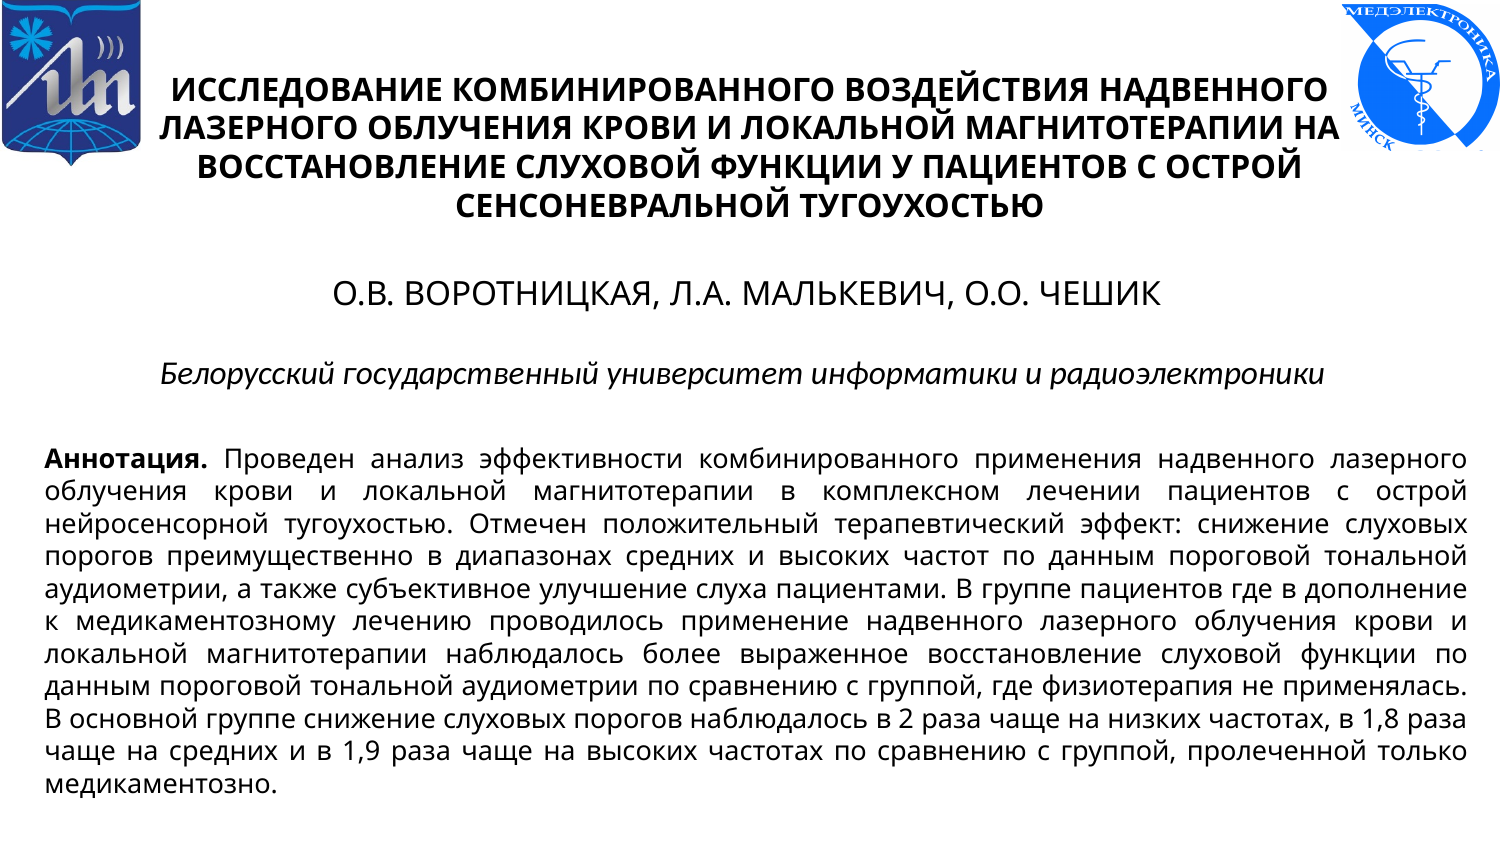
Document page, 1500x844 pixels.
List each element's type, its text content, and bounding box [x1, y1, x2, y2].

picture [0, 0, 141, 168]
subtitle Аннотация. Проведен анализ эффективности комбинированного применения надвенного лазерного облучения крови и локальной магнитотерапии в комплексном лечении пациентов с острой нейросенсорной тугоухостью. Отмечен положительный терапевтический эффект: снижение слуховых порогов преимущественно в диапазонах средних и высоких частот по данным пороговой тональной аудиометрии, а также субъективное улучшение слуха пациентами. В группе пациентов где в дополнение к медикаментозному лечению проводилось применение надвенного лазерного облучения крови и локальной магнитотерапии наблюдалось более выраженное восстановление слуховой функции по данным пороговой тональной аудиометрии по сравнению с группой, где физиотерапия не применялась. В основной группе снижение слуховых порогов наблюдалось в 2 раза чаще на низких частотах, в 1,8 раза чаще на средних и в 1,9 раза чаще на высоких частотах по сравнению с группой, пролеченной только медикаментозно. [29, 433, 1483, 732]
picture [1341, 4, 1500, 151]
text_box О.В. ВОРОТНИЦКАЯ, Л.А. МАЛЬКЕВИЧ, О.О. ЧЕШИК [88, 201, 1406, 281]
title ИССЛЕДОВАНИЕ КОМБИНИРОВАННОГО ВОЗДЕЙСТВИЯ НАДВЕННОГО ЛАЗЕРНОГО ОБЛУЧЕНИЯ КРОВИ И ЛОКАЛЬНОЙ МАГНИТОТЕРАПИИ НА ВОССТАНОВЛЕНИЕ СЛУХОВОЙ ФУНКЦИИ У ПАЦИЕНТОВ С ОСТРОЙ СЕНСОНЕВРАЛЬНОЙ ТУГОУХОСТЬЮ [112, 75, 1388, 201]
text_box Белорусский государственный университет информатики и радиоэлектроники [88, 281, 1406, 463]
